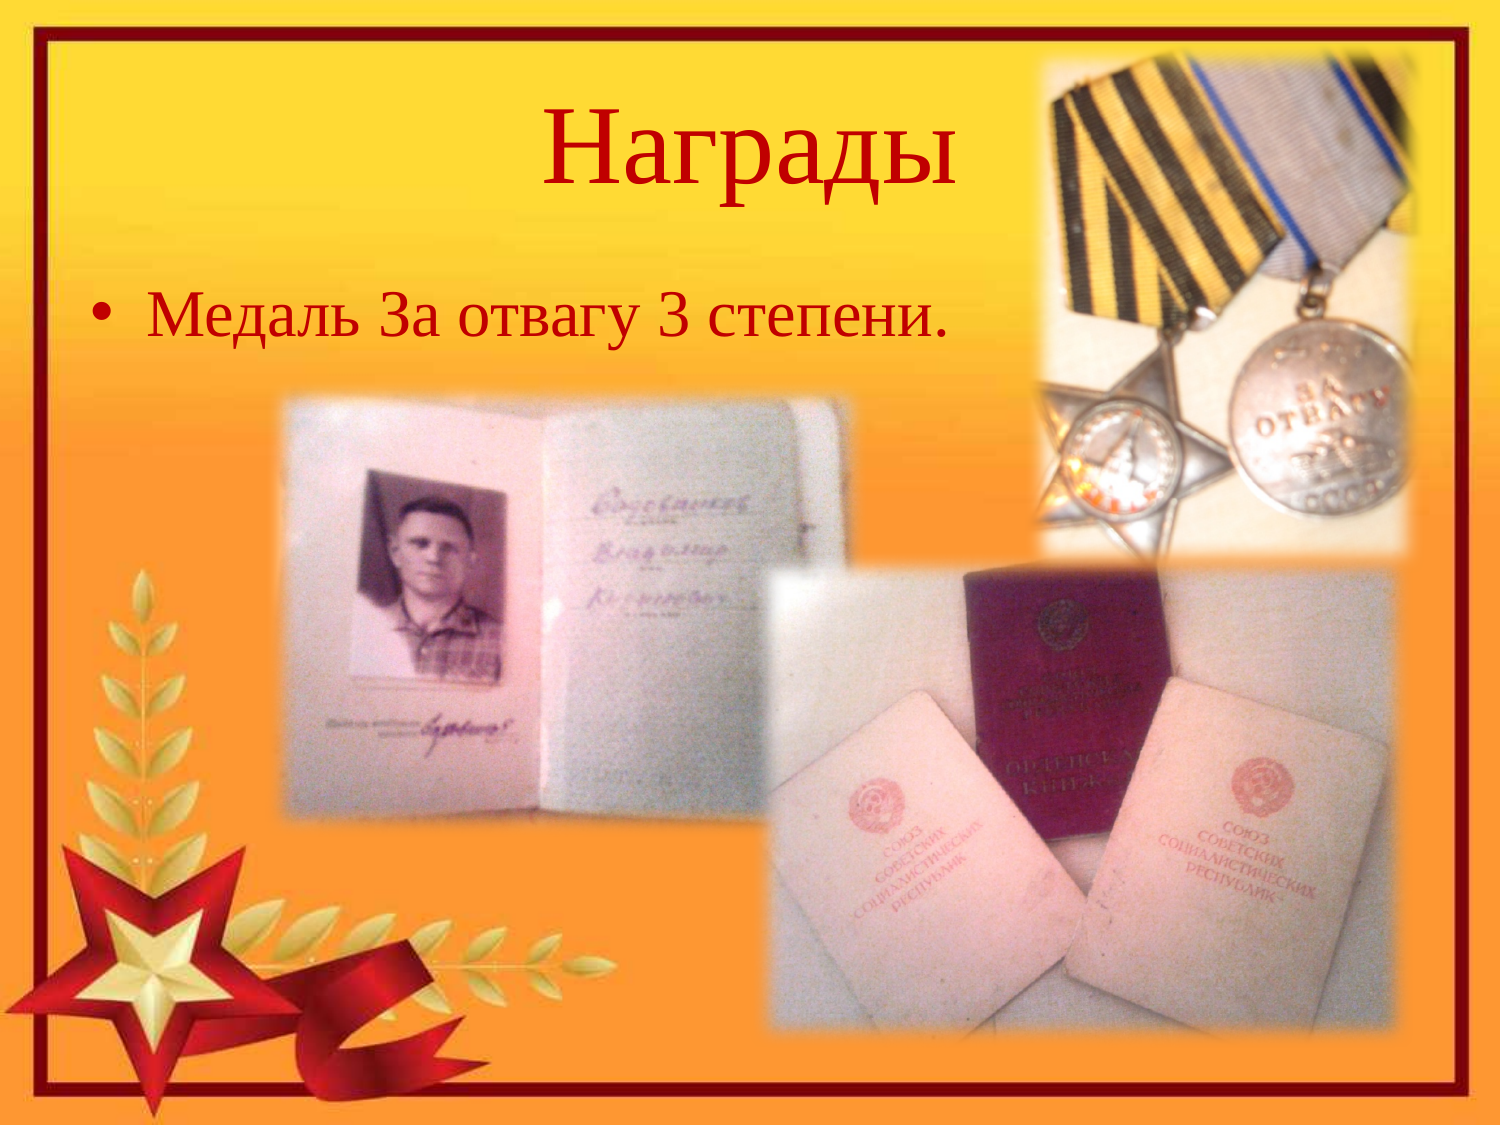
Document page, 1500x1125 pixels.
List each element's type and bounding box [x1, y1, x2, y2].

picture [0, 0, 1500, 1125]
list [265, 379, 869, 838]
